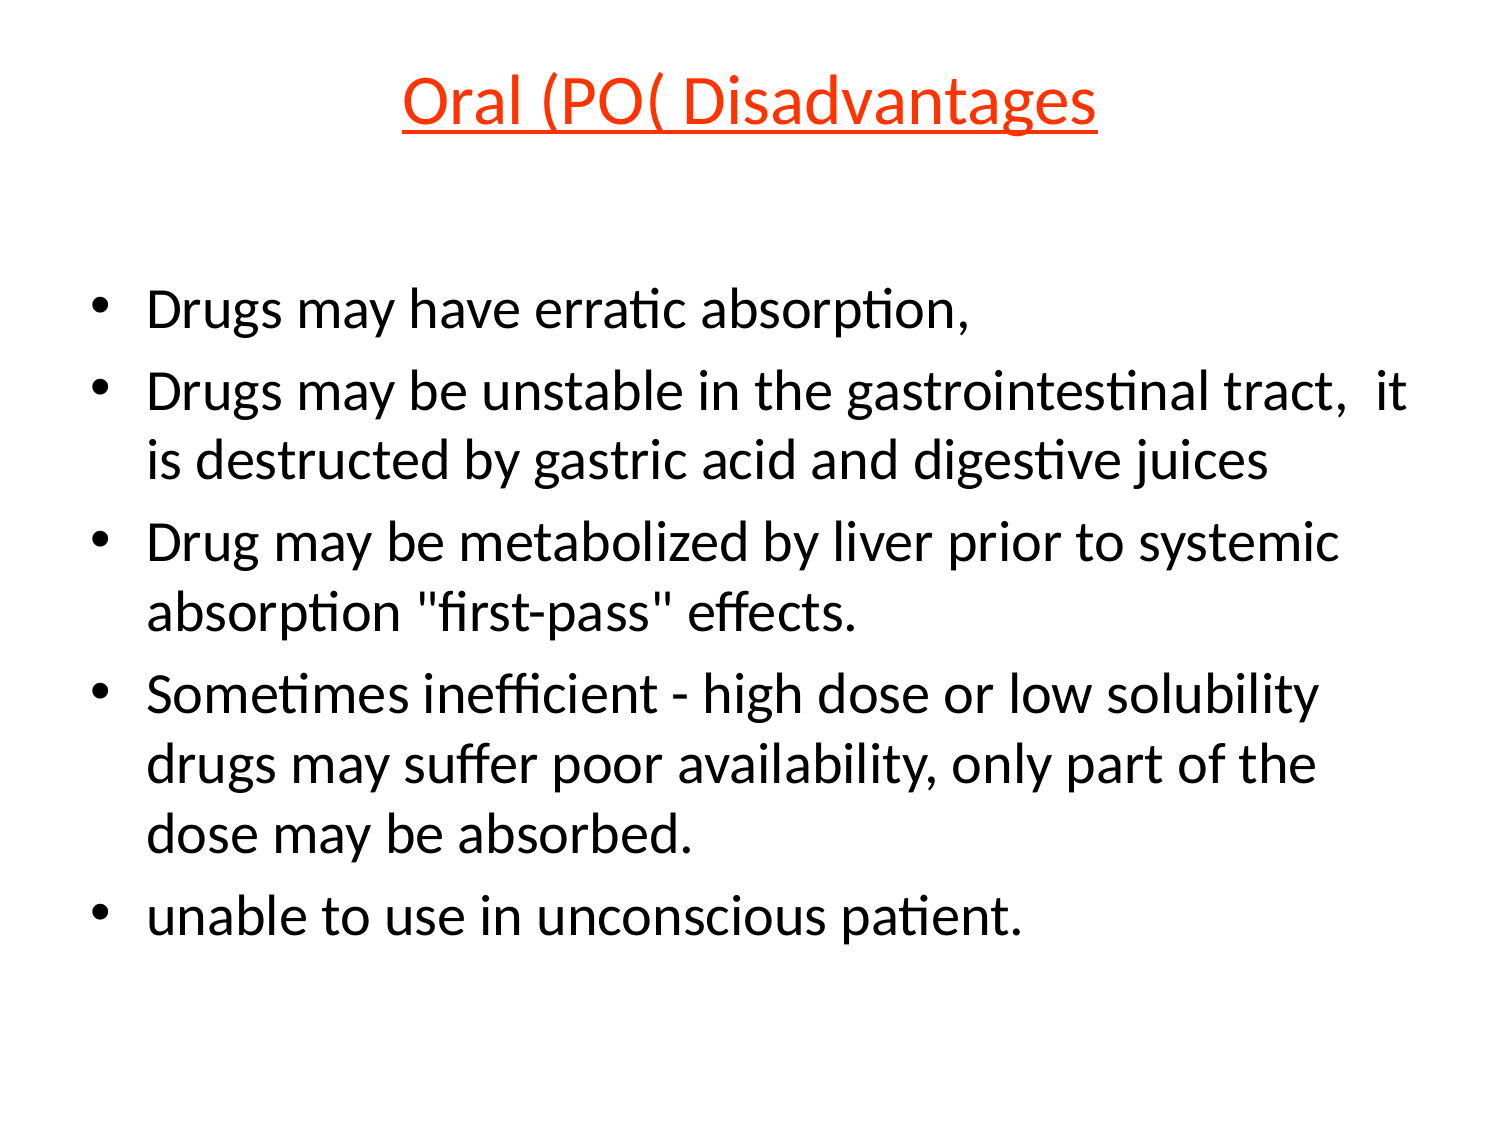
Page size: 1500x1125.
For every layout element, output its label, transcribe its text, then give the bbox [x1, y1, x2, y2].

title Oral (PO( Disadvantages [75, 45, 1425, 233]
list Drugs may have erratic absorption, Drugs may be unstable in the gastrointestinal tract, it is destructed by gastric acid and digestive juices Drug may be metabolized by liver prior to systemic absorption "first-pass" effects. Sometimes inefficient - high dose or low solubility drugs may suffer poor availability, only part of the dose may be absorbed. unable to use in unconscious patient. [75, 262, 1425, 1063]
